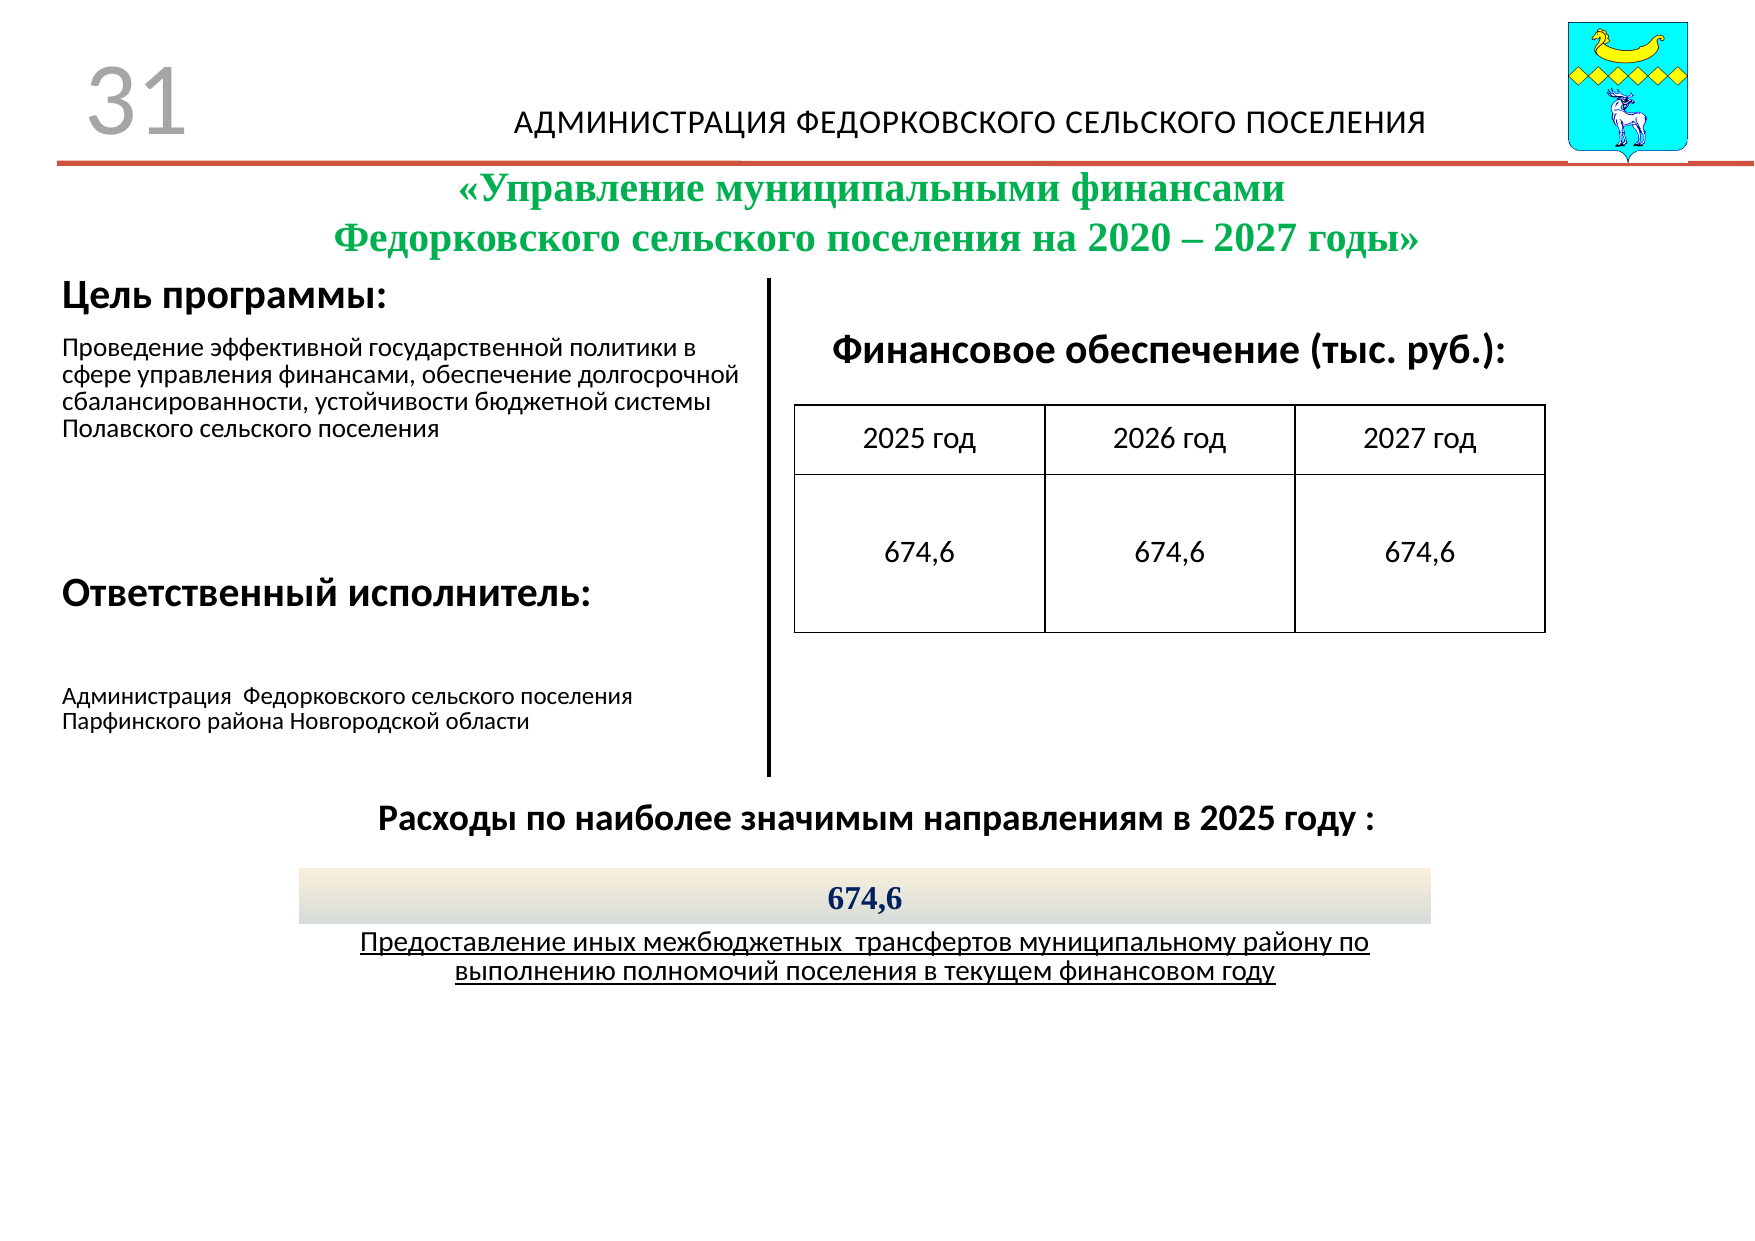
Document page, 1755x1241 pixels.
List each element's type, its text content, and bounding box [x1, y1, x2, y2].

table_cell 674,6 [795, 475, 1044, 632]
table_cell Проведение эффективной государственной политики в сфере управления финансами, обеспечение долгосрочной сбалансированности, устойчивости бюджетной системы Полавского сельского поселения [62, 337, 767, 575]
table_cell 2025 год [795, 406, 1044, 474]
table_cell Предоставление иных межбюджетных трансфертов муниципальному району по выполнению полномочий поселения в текущем финансовом году [299, 923, 1431, 1081]
text_box АДМИНИСТРАЦИЯ ФЕДОРКОВСКОГО СЕЛЬСКОГО ПОСЕЛЕНИЯ [396, 92, 1546, 148]
table_cell 2026 год [1046, 406, 1294, 474]
text_box 31 [69, 22, 205, 151]
table_cell 2027 год [1296, 406, 1544, 474]
table_cell 674,6 [1046, 475, 1294, 632]
table_header Цель программы: [62, 278, 767, 337]
table_cell Администрация Федорковского сельского поселения Парфинского района Новгородской области [62, 685, 767, 777]
text_box «Управление муниципальными финансами Федорковского сельского поселения на 2020 – 2027 годы» [0, 151, 1755, 266]
text_box Расходы по наиболее значимым направлениям в 2025 году : [0, 785, 1755, 846]
picture [1568, 24, 1688, 164]
table_header 674,6 [299, 868, 1431, 923]
table_cell 674,6 [1296, 475, 1544, 632]
table_header Финансовое обеспечение (тыс. руб.): [794, 301, 1545, 404]
table_cell Ответственный исполнитель: [62, 575, 767, 685]
